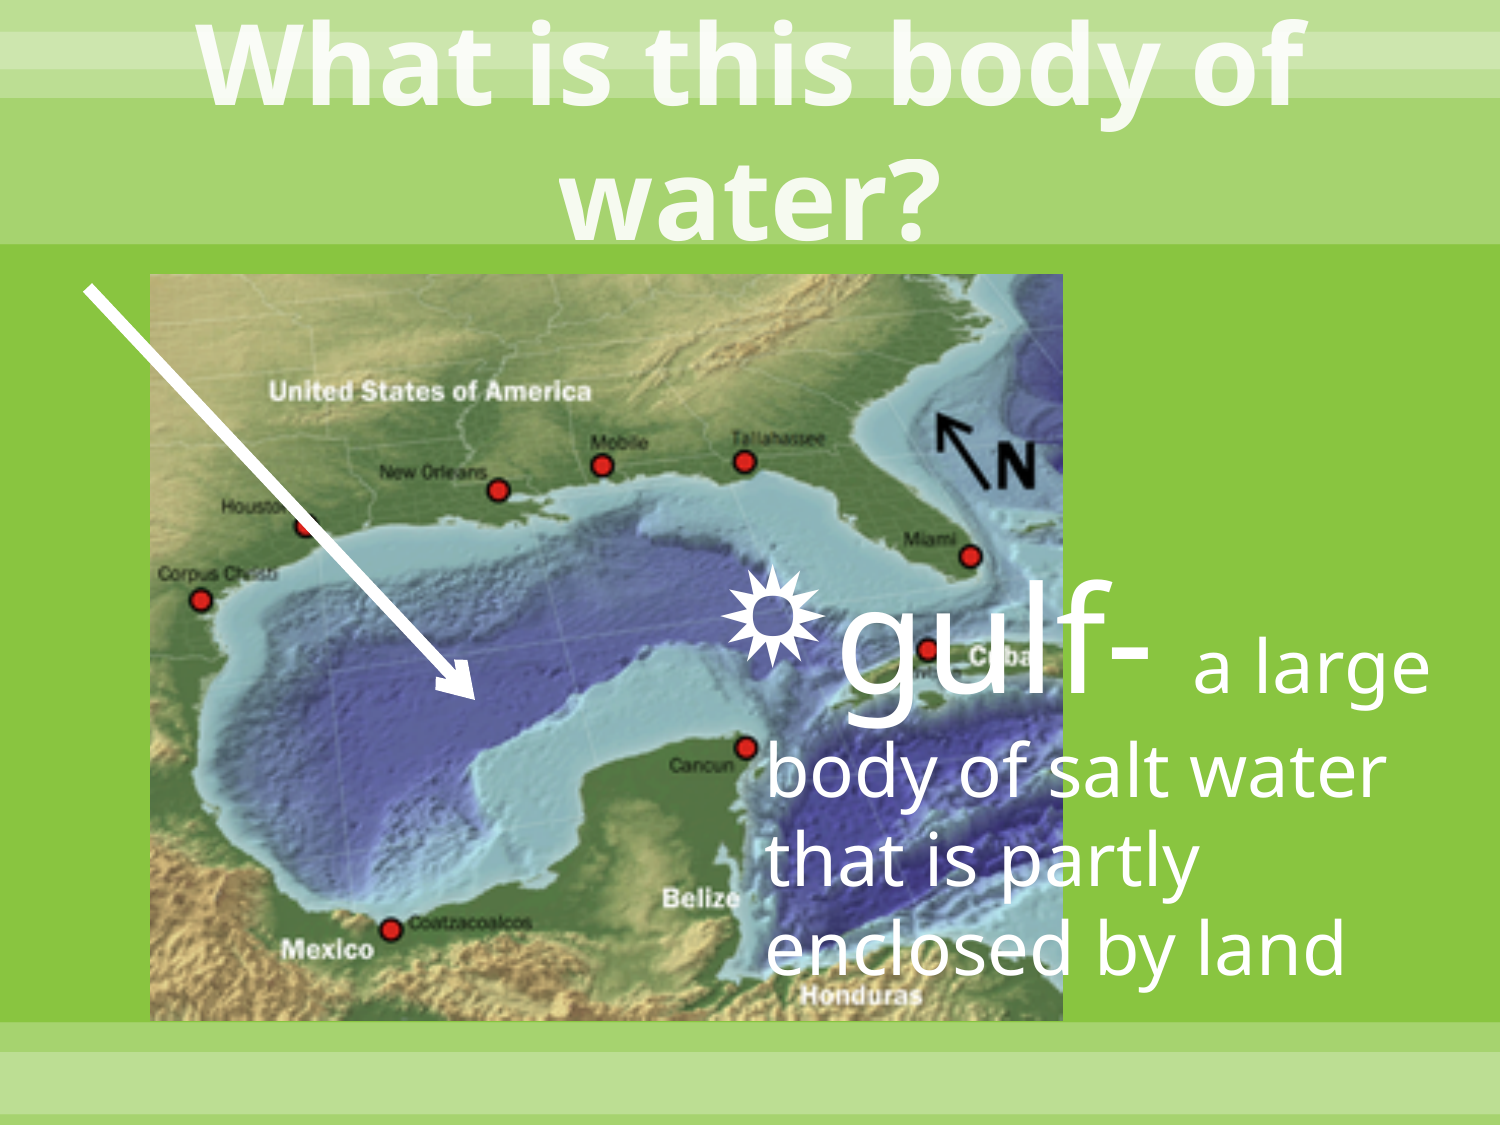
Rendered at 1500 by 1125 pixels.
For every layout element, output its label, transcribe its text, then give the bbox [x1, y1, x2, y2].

title What is this body of water? [110, 30, 1390, 271]
text_box gulf- a large body of salt water that is partly enclosed by land [1080, 537, 1500, 1000]
picture [148, 273, 1064, 1022]
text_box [85, 285, 477, 702]
picture [0, 0, 1500, 1125]
